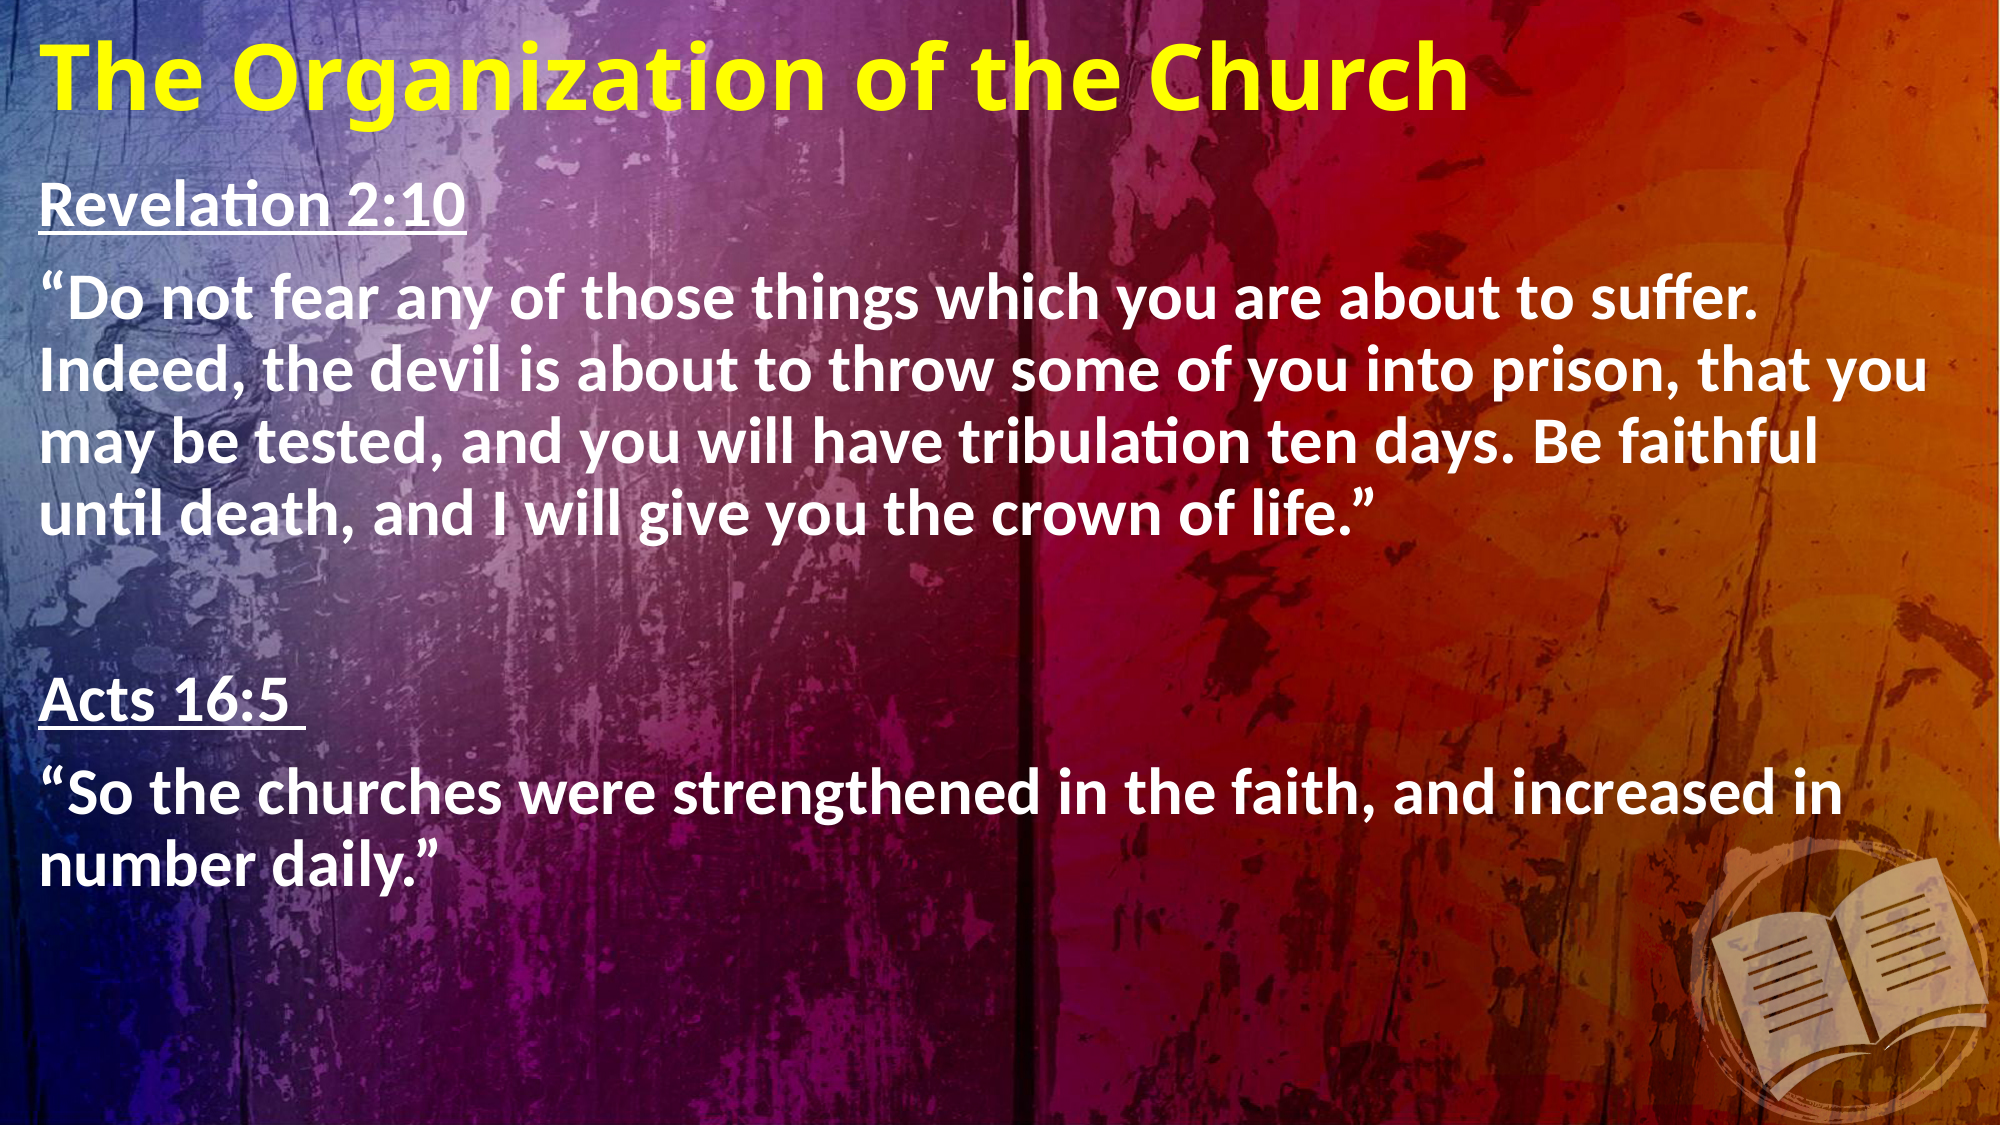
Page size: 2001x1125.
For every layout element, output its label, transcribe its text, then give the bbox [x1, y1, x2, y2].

list Revelation 2:10 “Do not fear any of those things which you are about to suffer. Indeed, the devil is about to throw some of you into prison, that you may be tested, and you will have tribulation ten days. Be faithful until death, and I will give you the crown of life.” Acts 16:5 “So the churches were strengthened in the faith, and increased in number daily.” [23, 161, 1977, 1125]
title The Organization of the Church [23, 22, 1975, 140]
picture [0, 0, 2000, 1125]
